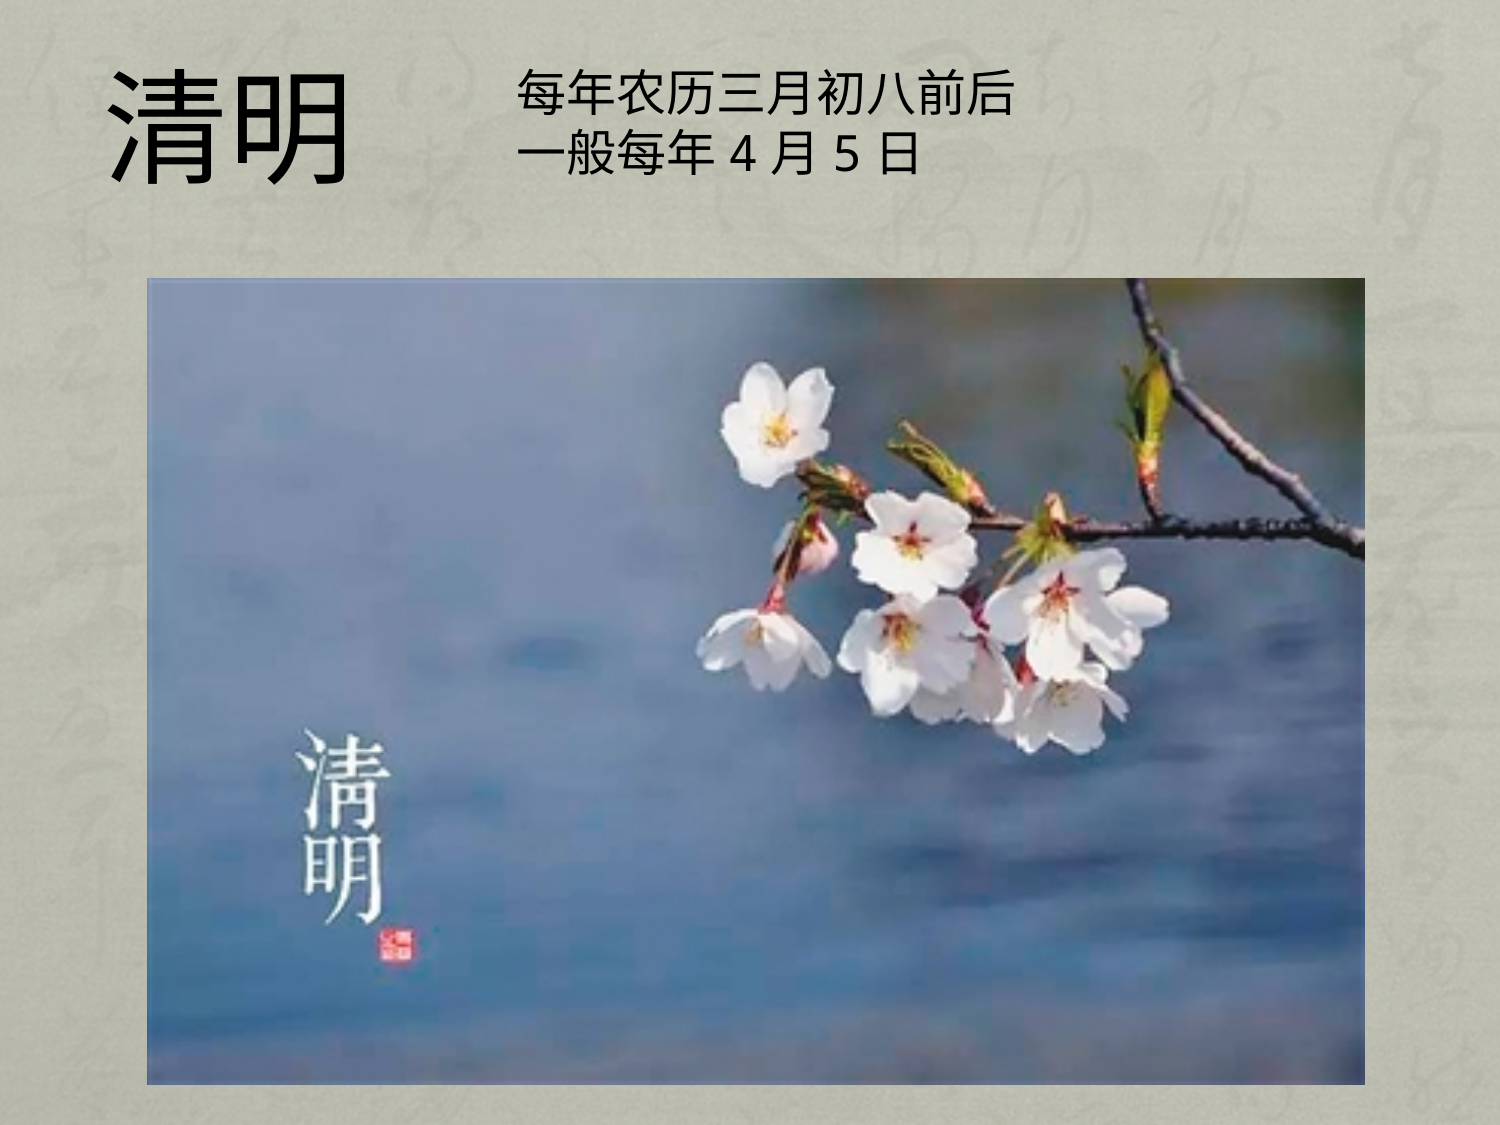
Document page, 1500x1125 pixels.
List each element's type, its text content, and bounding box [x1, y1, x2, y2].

picture [146, 278, 1365, 1086]
text_box 清明 [88, 42, 384, 208]
text_box 每年农历三月初八前后 一般每年4月5日 [501, 54, 1152, 190]
